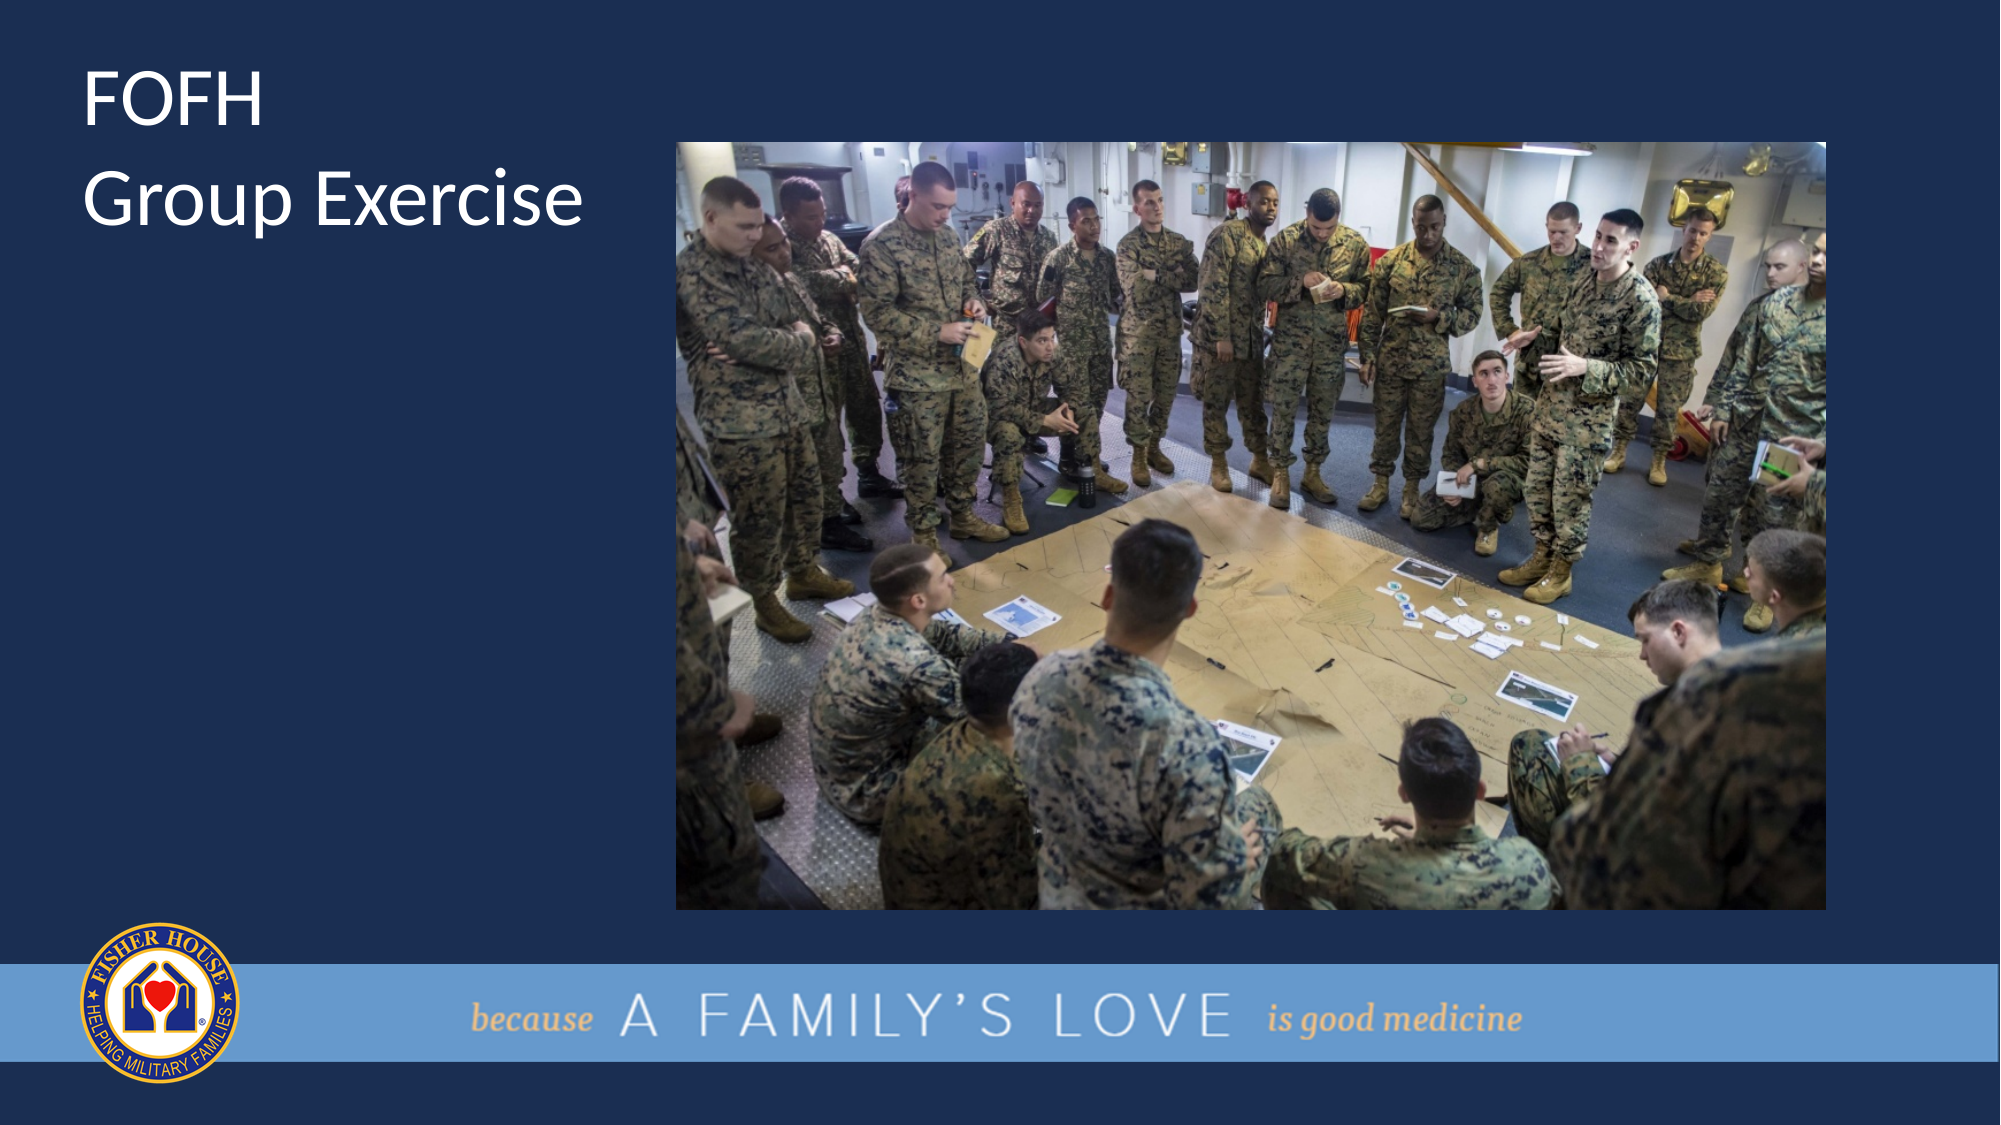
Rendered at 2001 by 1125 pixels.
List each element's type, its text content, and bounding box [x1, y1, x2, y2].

picture [0, 917, 2000, 1086]
text_box FOFH Group Exercise [67, 34, 601, 350]
picture [676, 142, 1826, 910]
